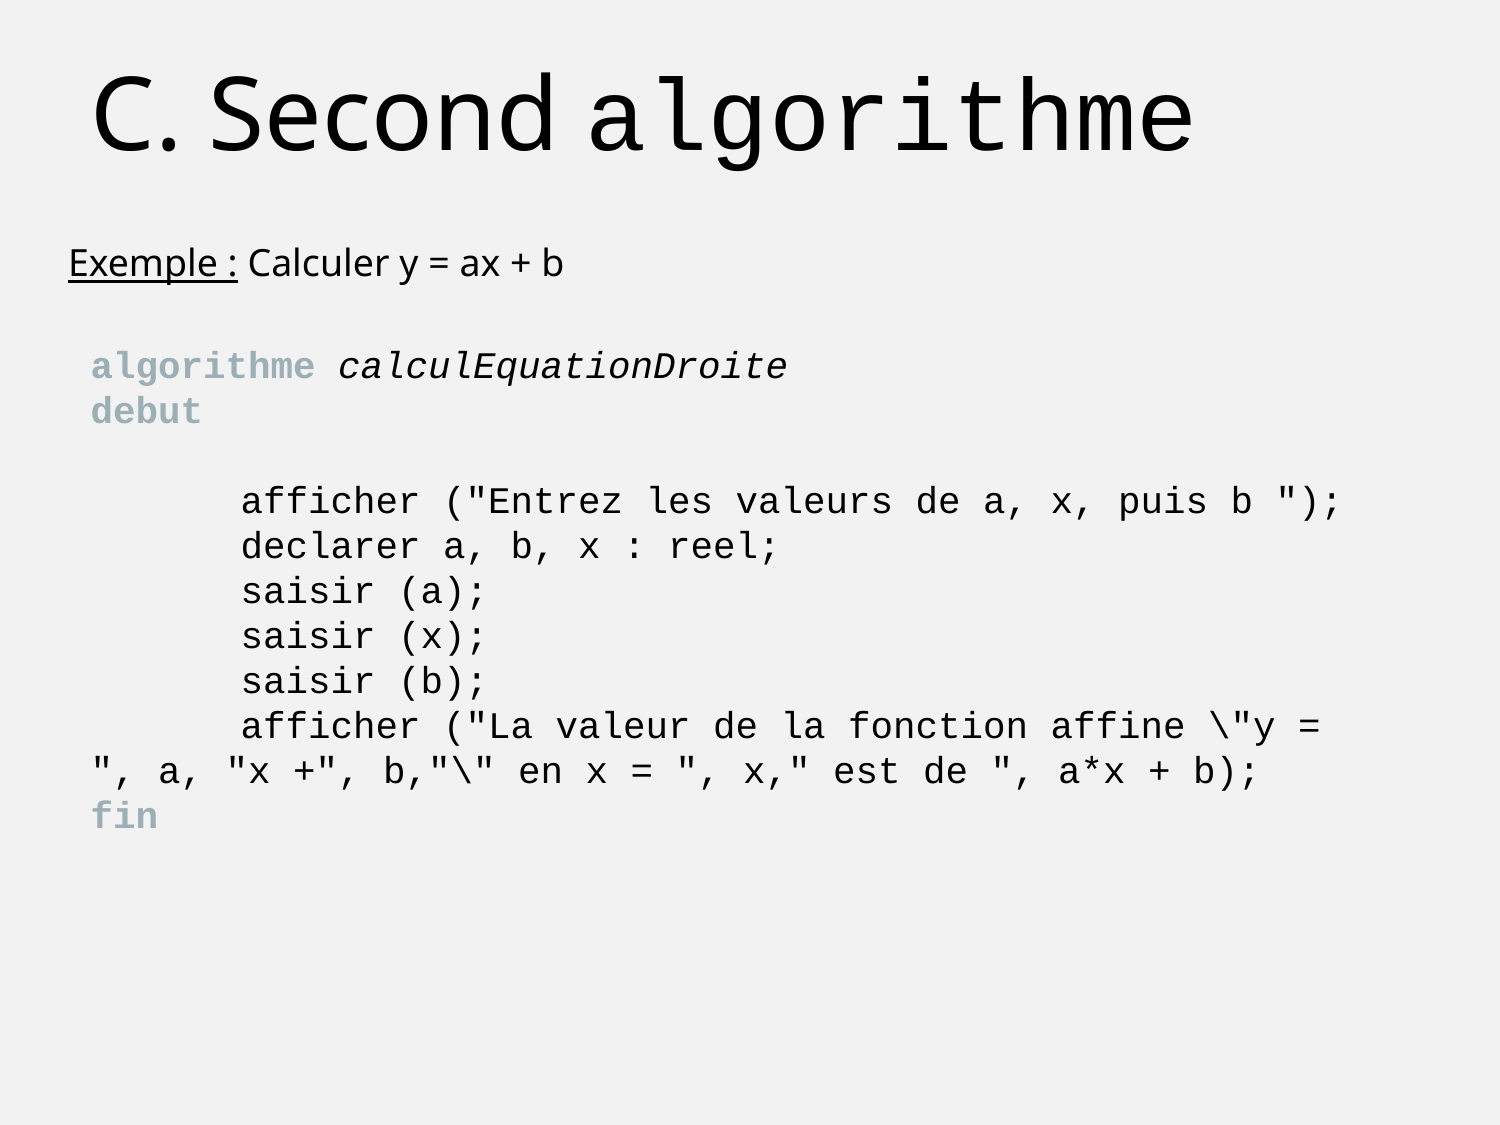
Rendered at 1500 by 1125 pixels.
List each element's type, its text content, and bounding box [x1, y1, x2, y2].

text_box C. Second algorithme [75, 40, 1424, 191]
text_box Exemple : Calculer y = ax + b [53, 232, 580, 292]
text_box algorithme calculEquationDroite debut afficher ("Entrez les valeurs de a, x, puis b "); declarer a, b, x : reel; saisir (a); saisir (x); saisir (b); afficher ("La valeur de la fonction affine \"y = ", a, "x +", b,"\" en x = ", x," est de ", a*x + b); fin [75, 333, 1395, 844]
